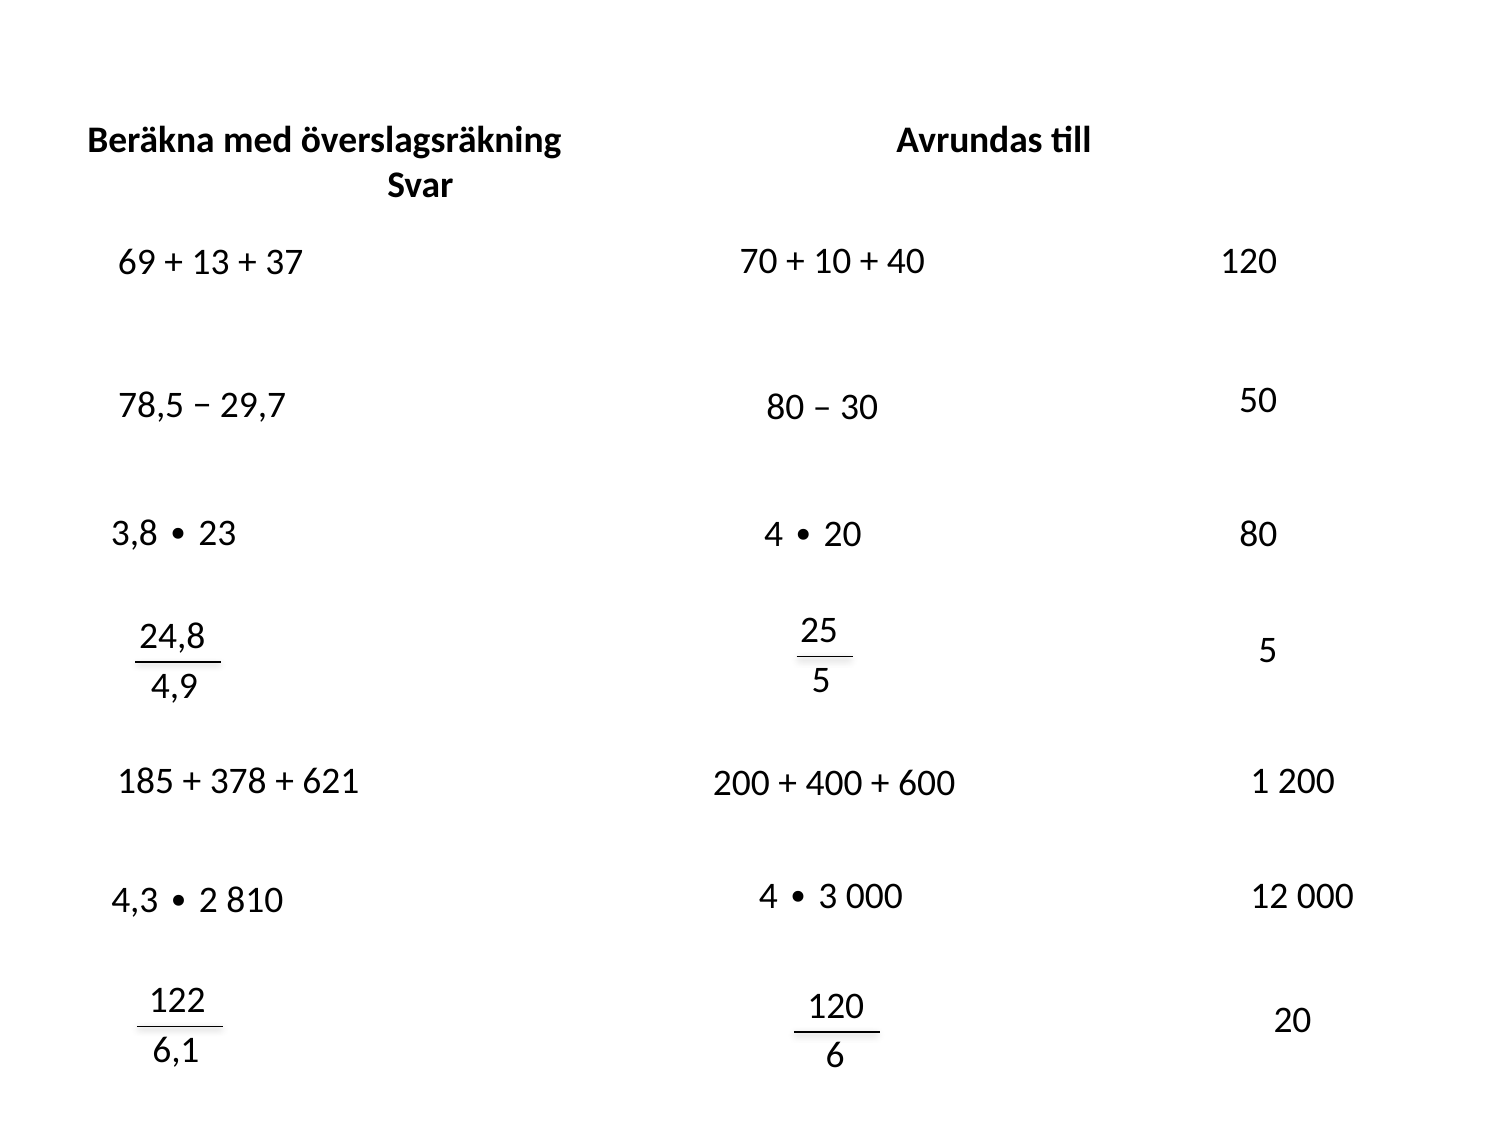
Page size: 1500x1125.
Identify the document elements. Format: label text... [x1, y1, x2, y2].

text_box 12 000 [1235, 864, 1369, 924]
text_box 70 + 10 + 40 [724, 228, 940, 288]
text_box 80 [1224, 501, 1293, 562]
text_box 1 200 [1235, 748, 1350, 809]
text_box 185 + 378 + 621 [102, 748, 375, 809]
text_box 3,8 ∙ 23 [96, 500, 252, 561]
text_box Beräkna med överslagsräkning Avrundas till Svar [72, 107, 1428, 213]
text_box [133, 967, 224, 1079]
text_box 69 + 13 + 37 [103, 229, 319, 290]
text_box 4 ∙ 20 [749, 501, 877, 562]
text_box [123, 603, 222, 715]
text_box 120 [1205, 228, 1293, 288]
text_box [784, 597, 854, 709]
text_box 200 + 400 + 600 [698, 750, 971, 811]
text_box 78,5 − 29,7 [103, 372, 302, 433]
text_box 50 [1224, 367, 1293, 427]
text_box 4 ∙ 3 000 [744, 863, 918, 924]
text_box 20 [1258, 987, 1327, 1047]
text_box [791, 973, 881, 1084]
text_box 4,3 ∙ 2 810 [96, 867, 299, 928]
text_box 80 – 30 [751, 374, 902, 435]
text_box 5 [1243, 617, 1293, 678]
